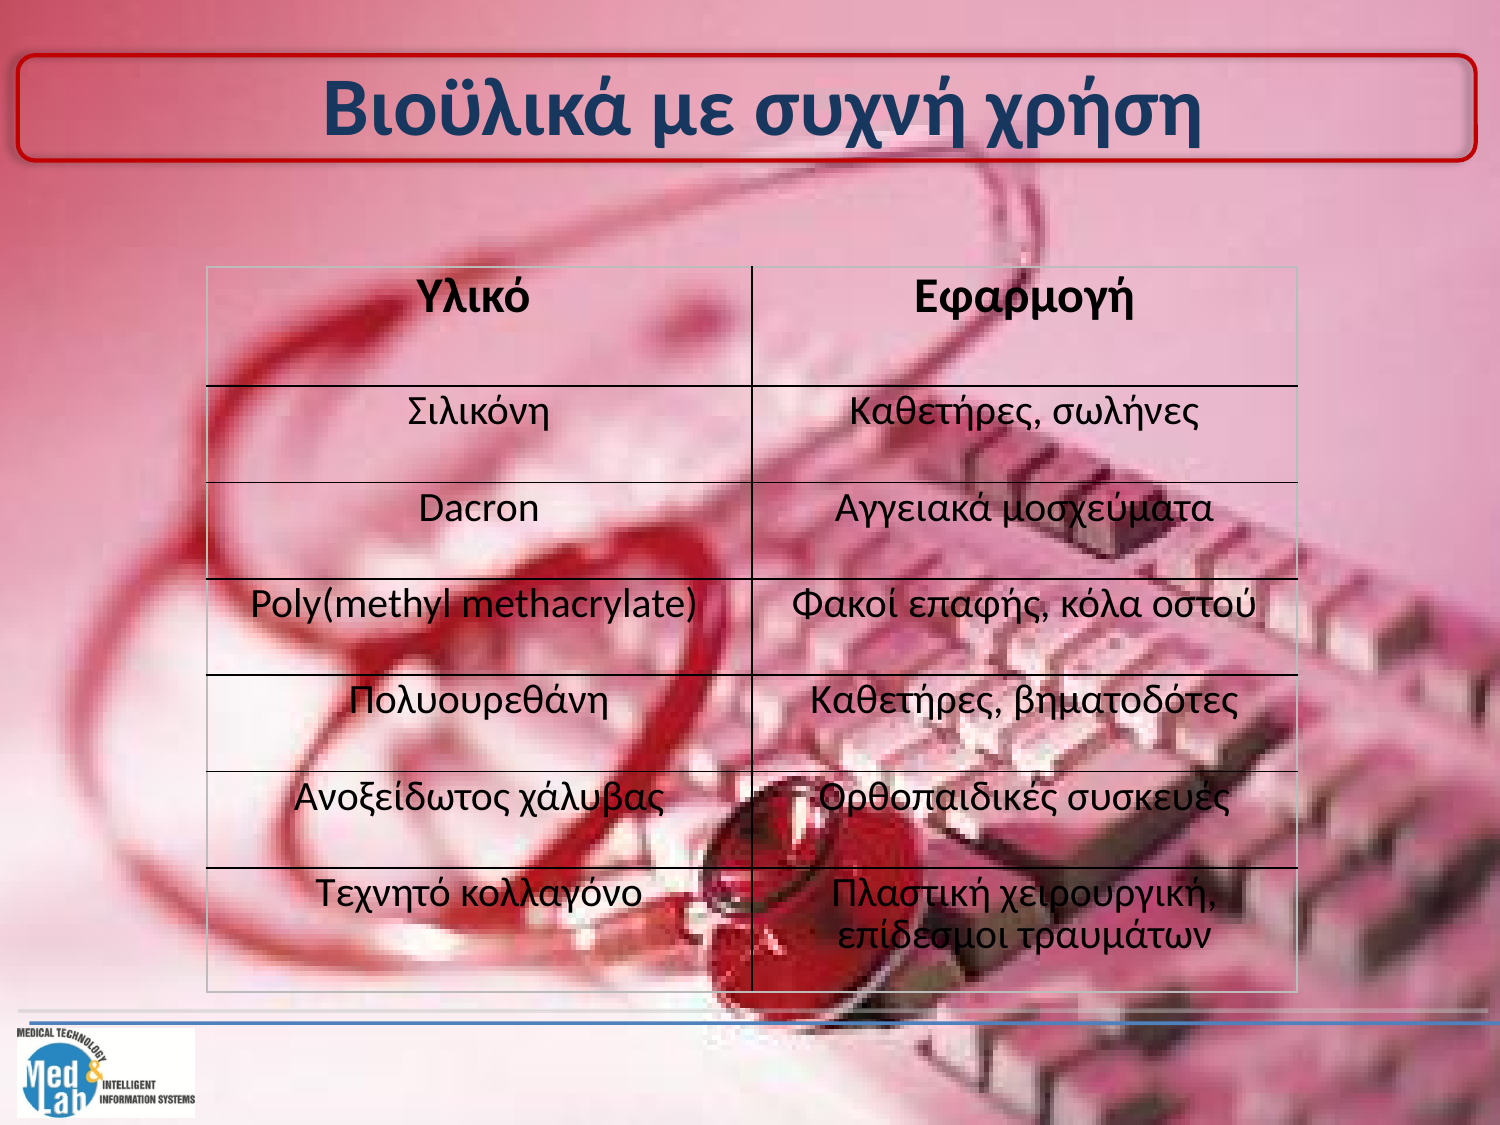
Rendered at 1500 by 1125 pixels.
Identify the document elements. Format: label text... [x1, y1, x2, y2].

table_cell Πλαστική χειρουργική, επίδεσμοι τραυμάτων [753, 869, 1296, 991]
table_cell Αγγειακά μοσχεύματα [753, 483, 1296, 578]
table_cell Σιλικόνη [208, 387, 751, 482]
table_header Υλικό [208, 268, 751, 385]
text_box [15, 53, 1478, 163]
table_cell Poly(methyl methacrylate) [208, 580, 751, 674]
table_cell Καθετήρες, σωλήνες [753, 387, 1296, 482]
table_cell Dacron [208, 483, 751, 578]
table_cell Καθετήρες, βηματοδότες [753, 676, 1296, 771]
table_cell Ορθοπαιδικές συσκευές [753, 772, 1296, 867]
table_cell Φακοί επαφής, κόλα οστού [753, 580, 1296, 674]
table_cell Τεχνητό κολλαγόνο [208, 869, 751, 991]
picture [0, 0, 1500, 1125]
table_header Εφαρμογή [753, 268, 1296, 385]
table_cell Ανοξείδωτος χάλυβας [208, 772, 751, 867]
table_cell Πολυουρεθάνη [208, 676, 751, 771]
